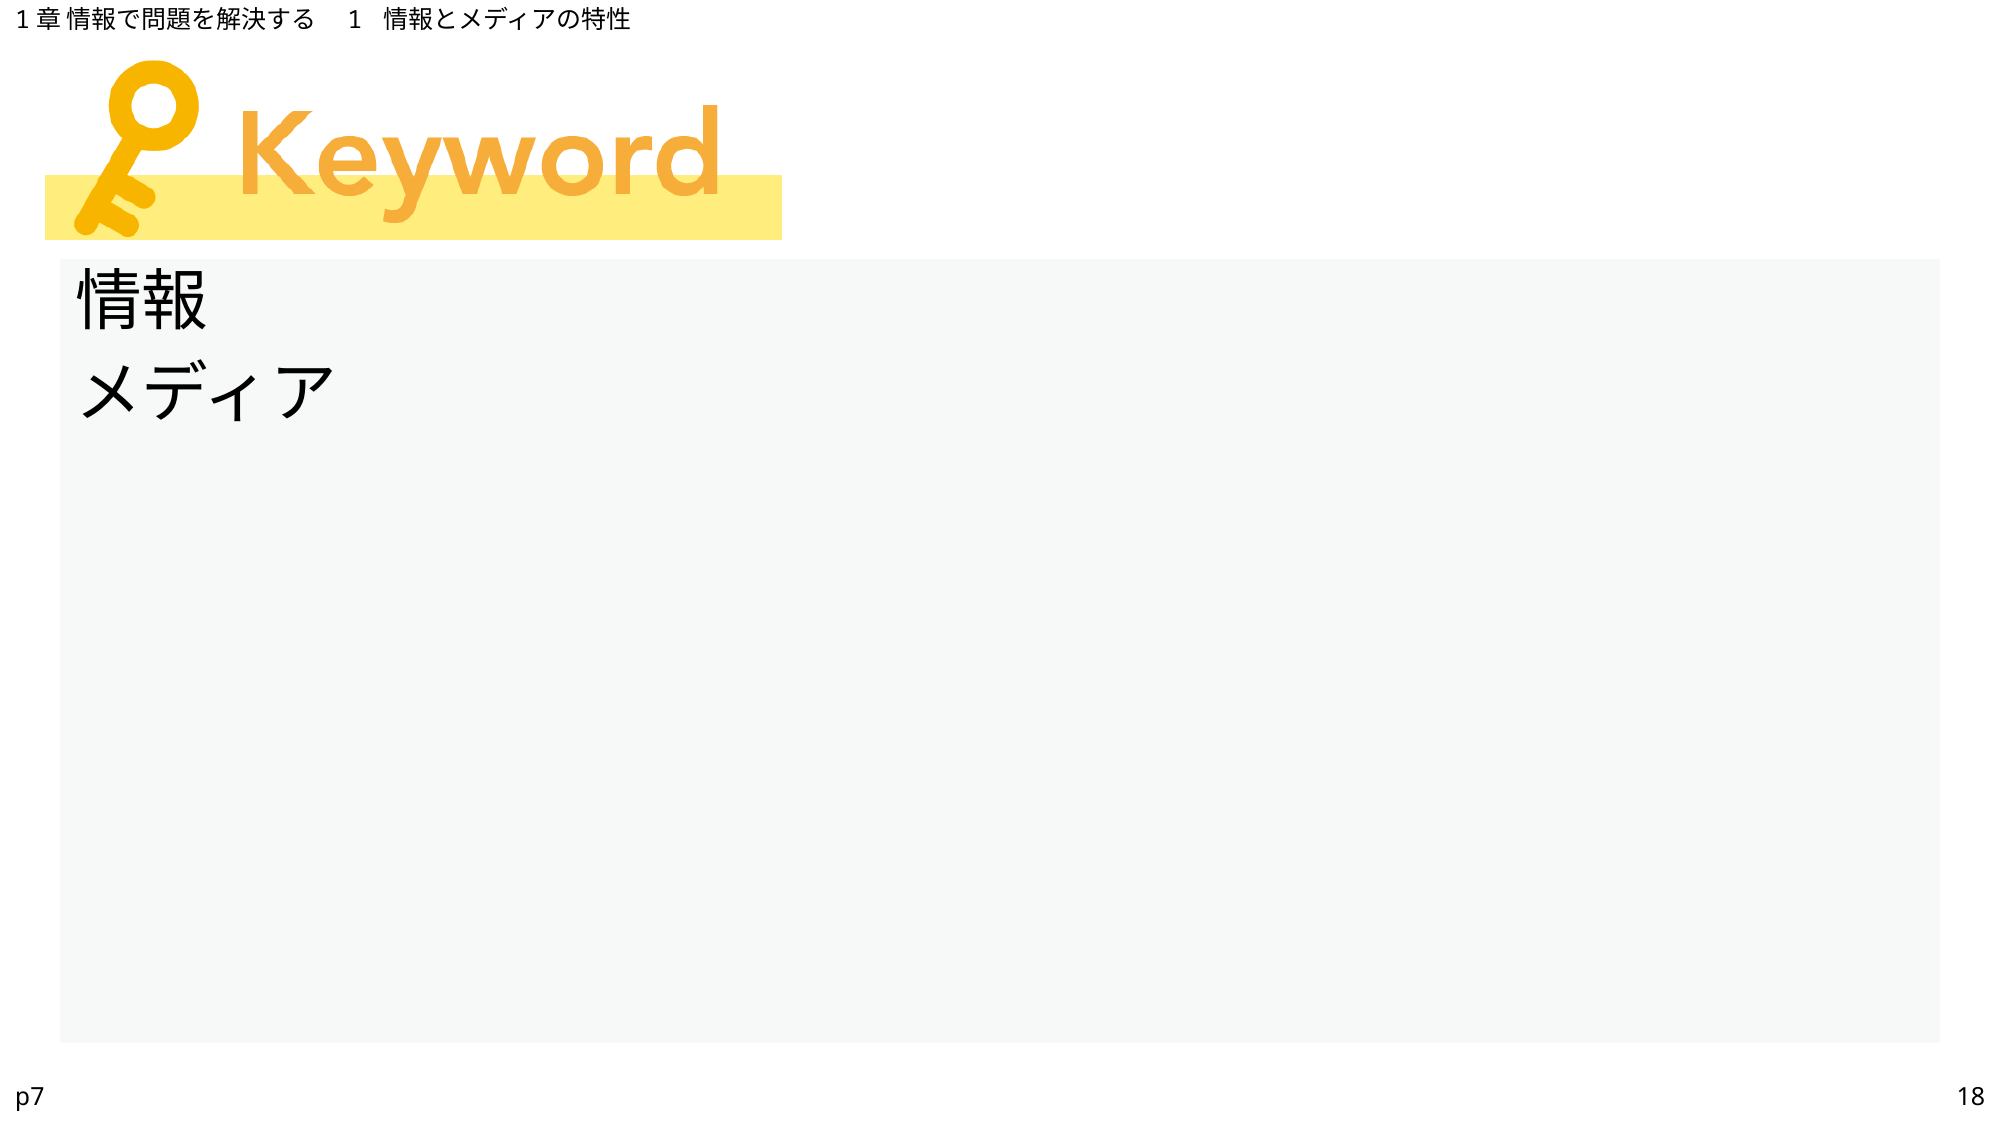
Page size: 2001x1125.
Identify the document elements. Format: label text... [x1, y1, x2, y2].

list p7 [0, 1072, 661, 1123]
list 1章 情報で問題を解決する 1 情報とメディアの特性 [0, 0, 1438, 42]
list 情報 メディア [60, 259, 1940, 1043]
slide_number 18 [1550, 1072, 2000, 1123]
picture [45, 48, 783, 253]
